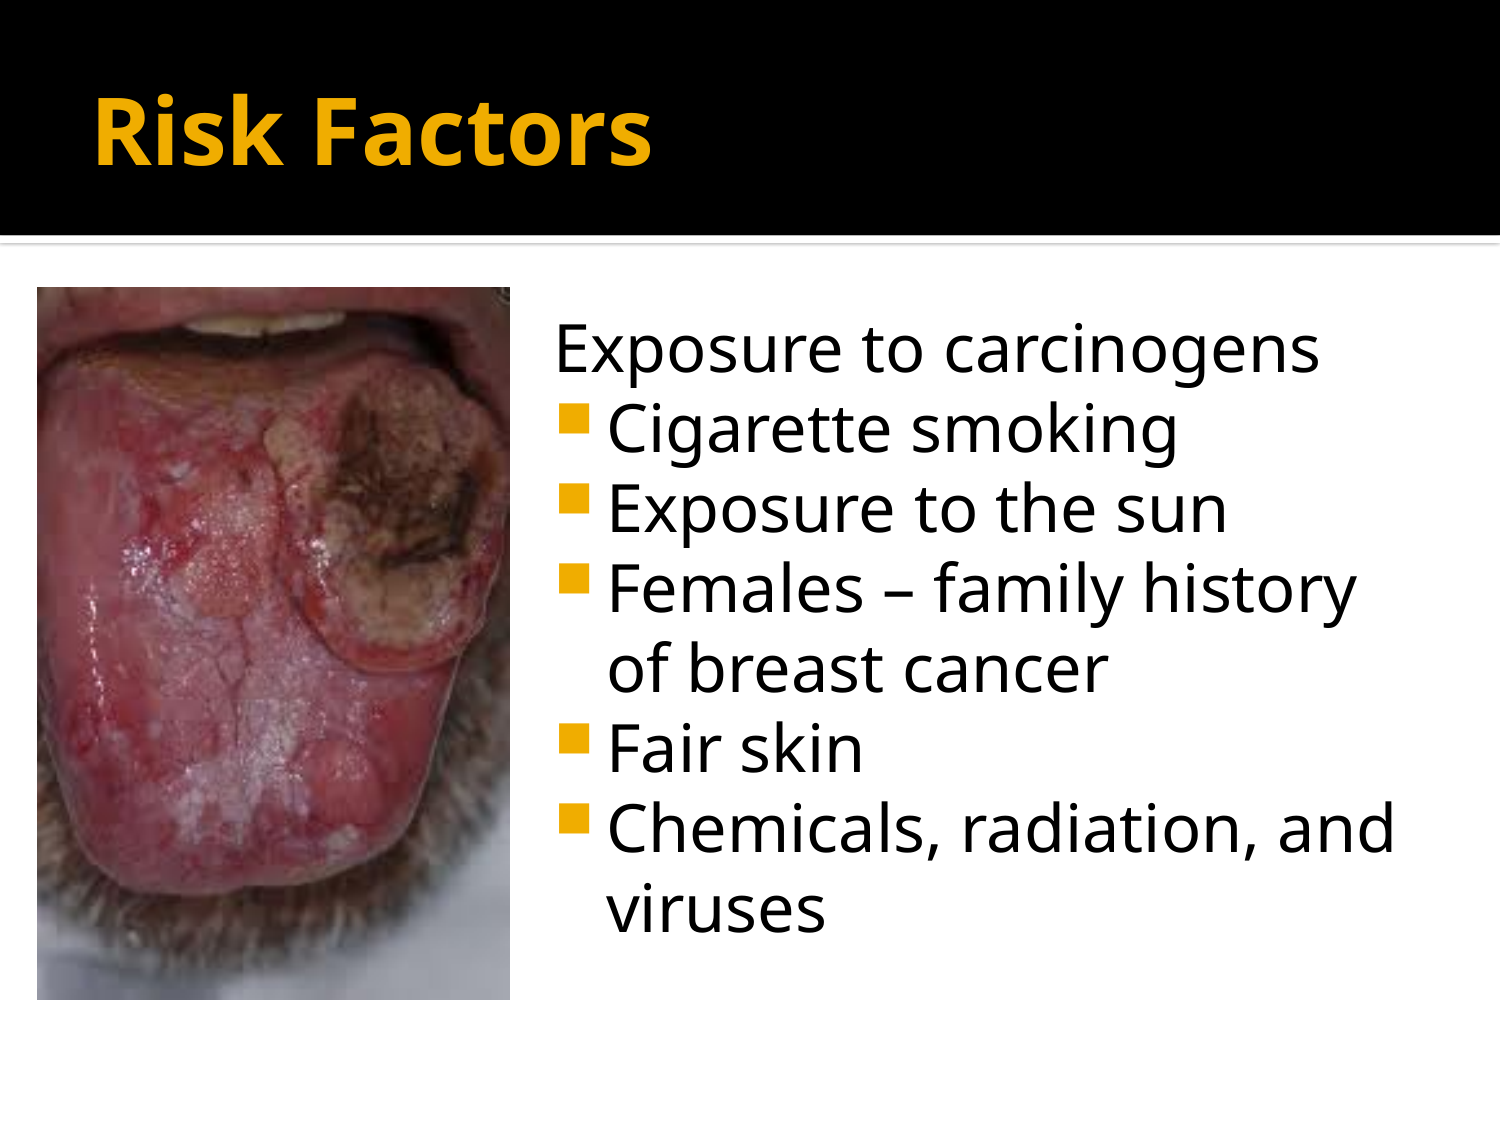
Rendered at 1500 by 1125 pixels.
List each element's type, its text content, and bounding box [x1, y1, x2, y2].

list Exposure to carcinogens Cigarette smoking Exposure to the sun Females – family history of breast cancer Fair skin Chemicals, radiation, and viruses [525, 291, 1425, 1050]
picture [37, 287, 510, 1000]
title Risk Factors [75, 25, 1425, 231]
